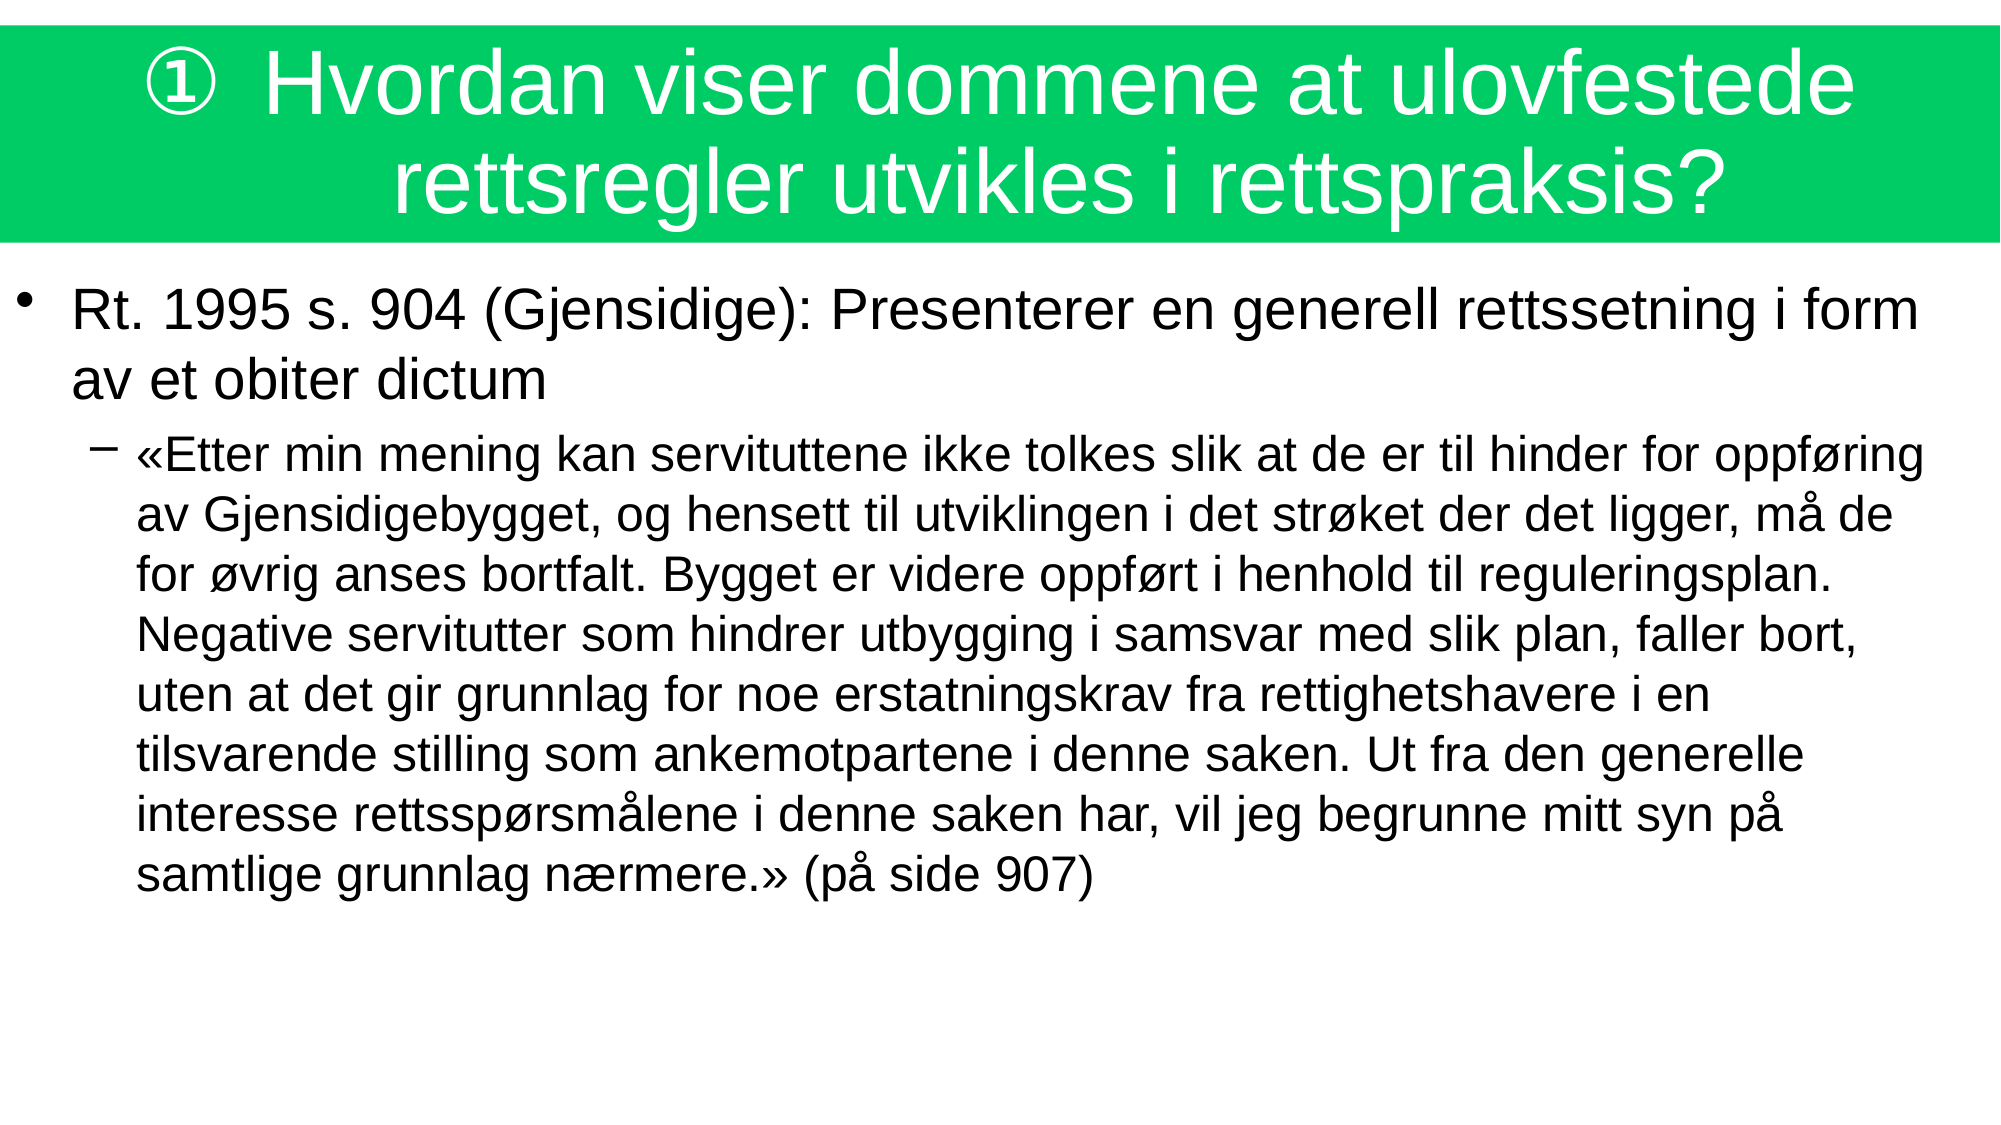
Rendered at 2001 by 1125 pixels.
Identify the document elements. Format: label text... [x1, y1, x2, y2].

text_box Hvordan viser dommene at ulovfestede rettsregler utvikles i rettspraksis? [0, 25, 2000, 243]
list Rt. 1995 s. 904 (Gjensidige): Presenterer en generell rettssetning i form av et obiter dictum «Etter min mening kan servituttene ikke tolkes slik at de er til hinder for oppføring av Gjensidigebygget, og hensett til utviklingen i det strøket der det ligger, må de for øvrig anses bortfalt. Bygget er videre oppført i henhold til reguleringsplan. Negative servitutter som hindrer utbygging i samsvar med slik plan, faller bort, uten at det gir grunnlag for noe erstatningskrav fra rettighetshavere i en tilsvarende stilling som ankemotpartene i denne saken. Ut fra den generelle interesse rettsspørsmålene i denne saken har, vil jeg begrunne mitt syn på samtlige grunnlag nærmere.» (på side 907) [0, 263, 1962, 1125]
